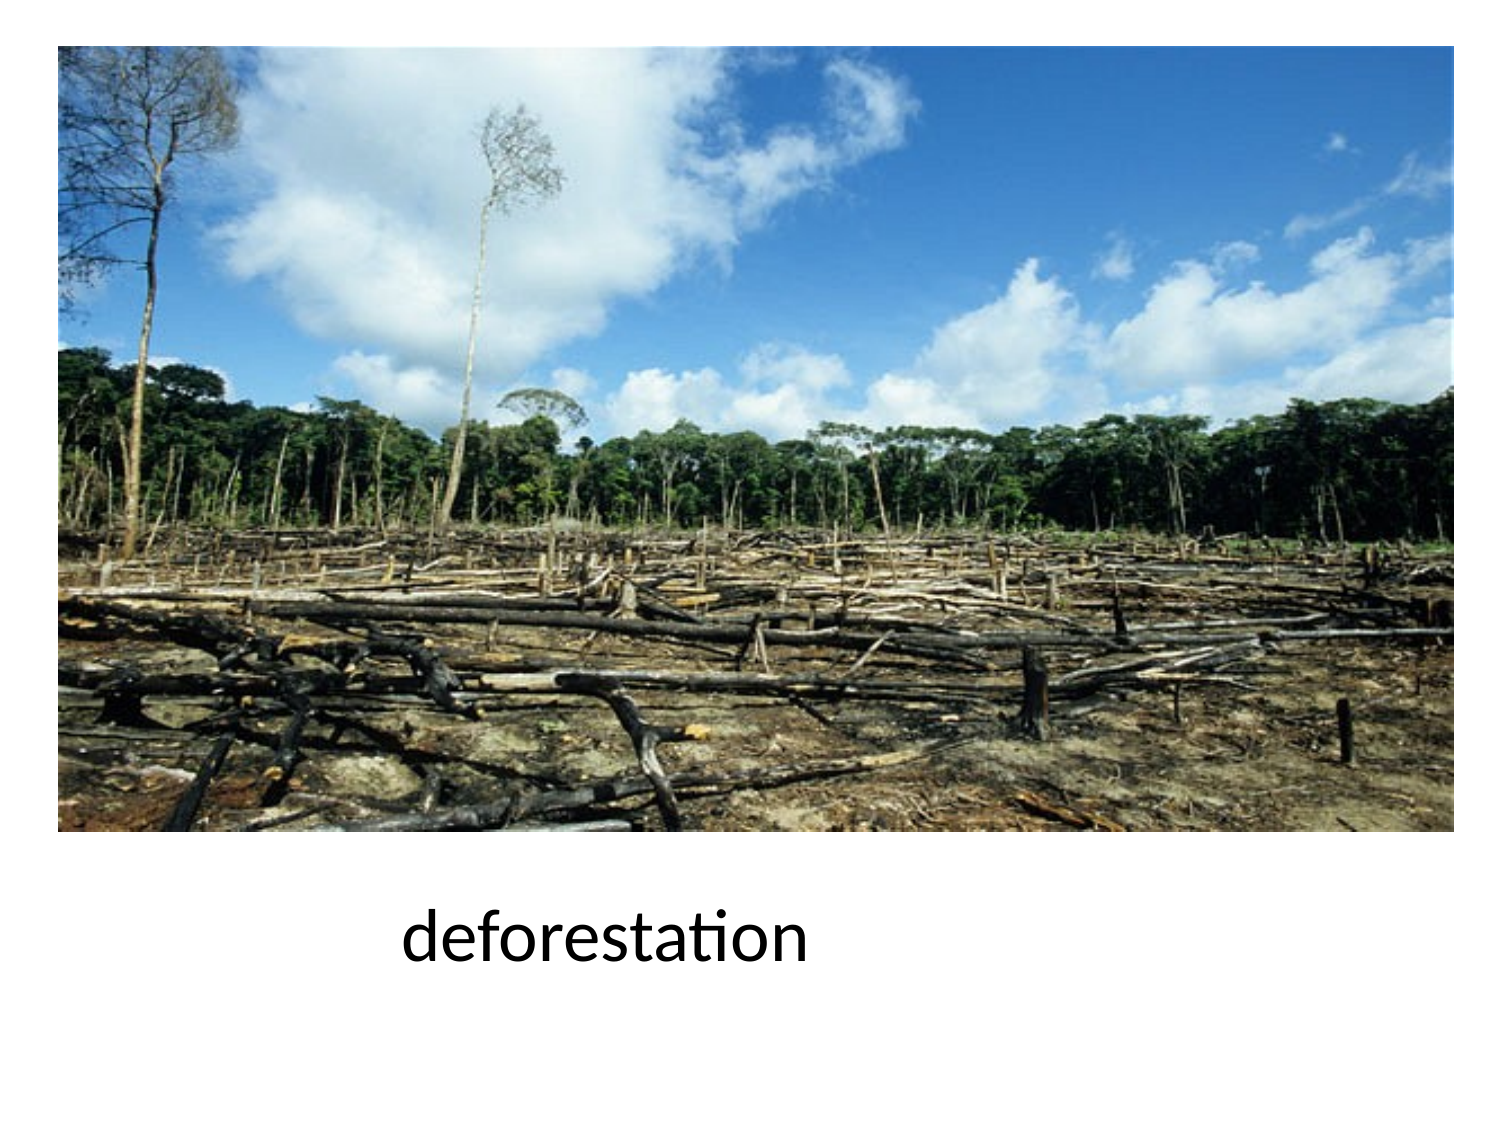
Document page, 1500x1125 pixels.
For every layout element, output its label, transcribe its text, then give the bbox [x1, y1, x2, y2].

text_box deforestation [386, 878, 1067, 984]
picture [58, 46, 1454, 833]
